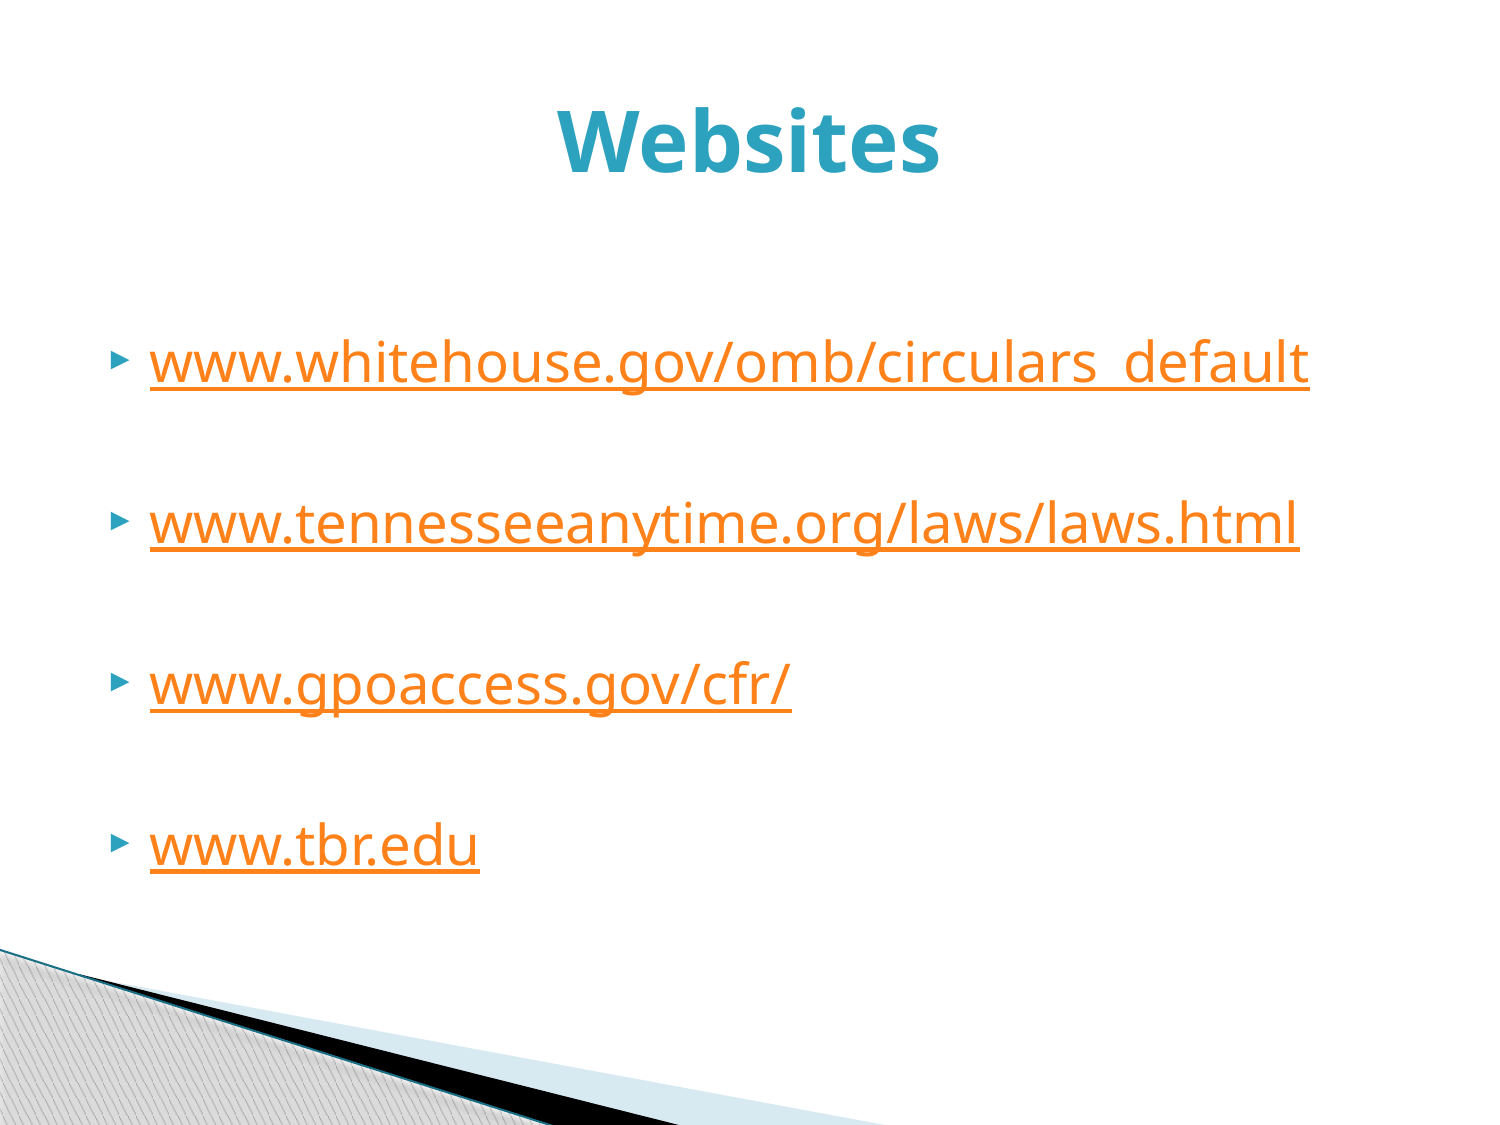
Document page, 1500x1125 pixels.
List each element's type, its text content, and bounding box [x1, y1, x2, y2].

title Websites [75, 45, 1425, 233]
list www.whitehouse.gov/omb/circulars_default www.tennesseeanytime.org/laws/laws.html www.gpoaccess.gov/cfr/ www.tbr.edu [75, 243, 1425, 986]
